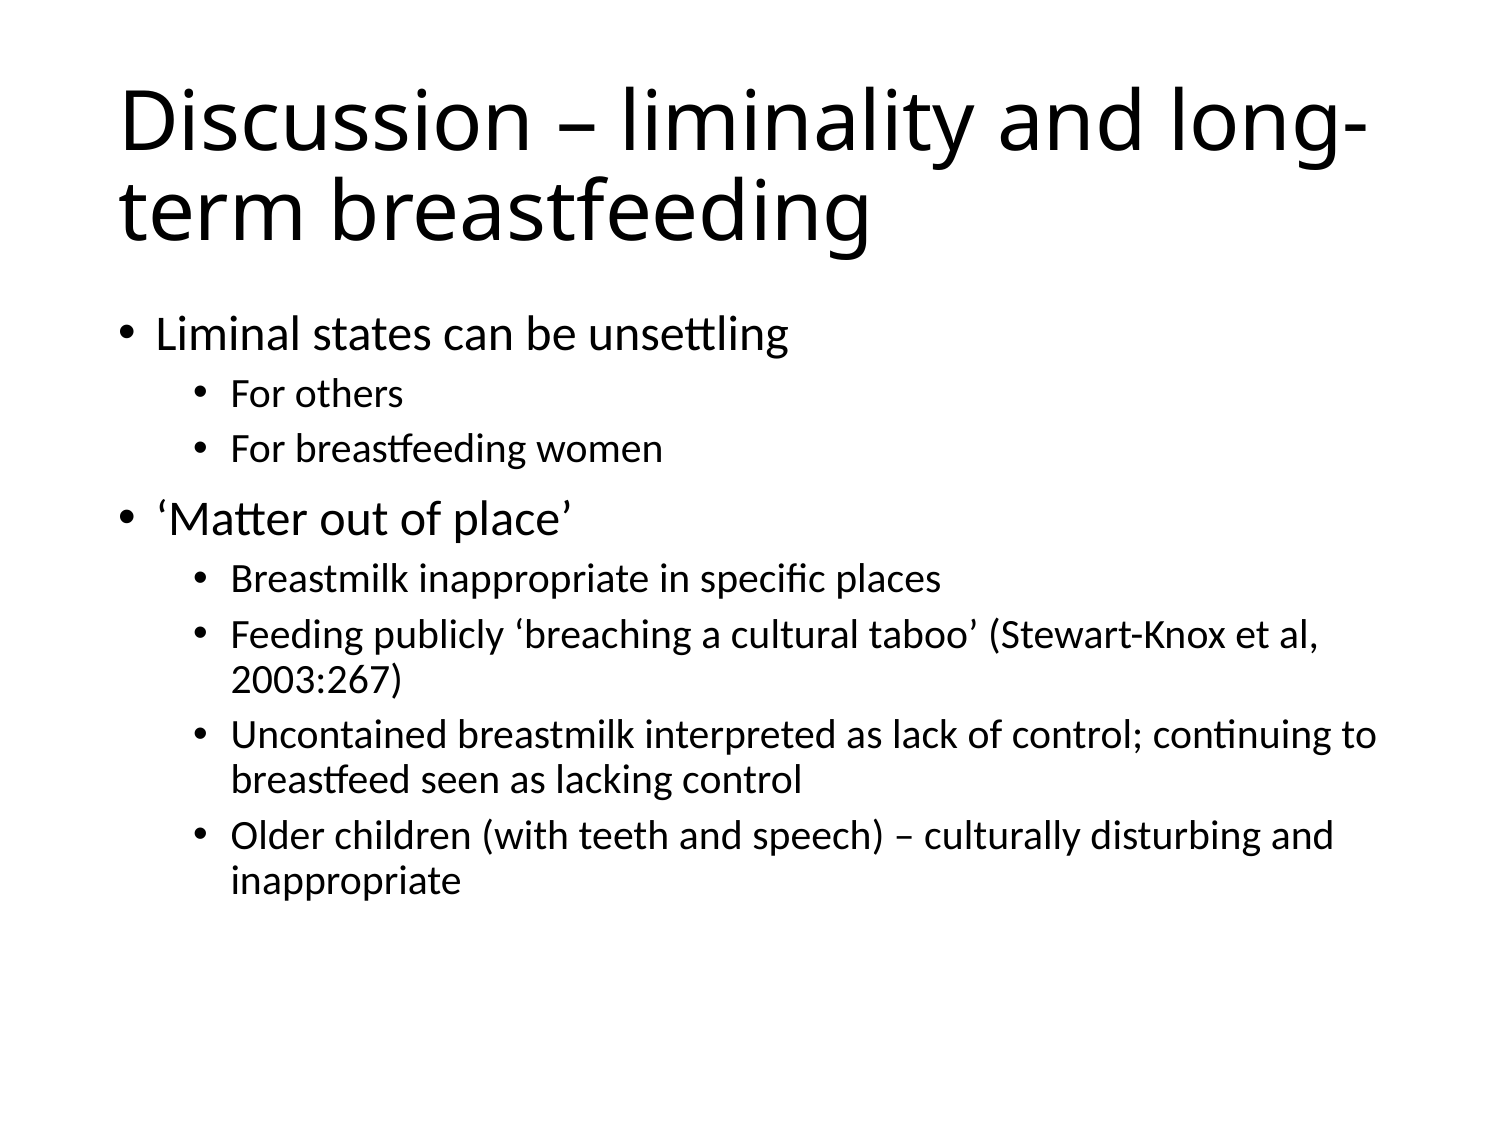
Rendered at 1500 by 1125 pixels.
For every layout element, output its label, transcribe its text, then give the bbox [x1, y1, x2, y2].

title Discussion – liminality and long-term breastfeeding [103, 59, 1397, 278]
list Liminal states can be unsettling For others For breastfeeding women ‘Matter out of place’ Breastmilk inappropriate in specific places Feeding publicly ‘breaching a cultural taboo’ (Stewart-Knox et al, 2003:267) Uncontained breastmilk interpreted as lack of control; continuing to breastfeed seen as lacking control Older children (with teeth and speech) – culturally disturbing and inappropriate [103, 299, 1397, 1014]
